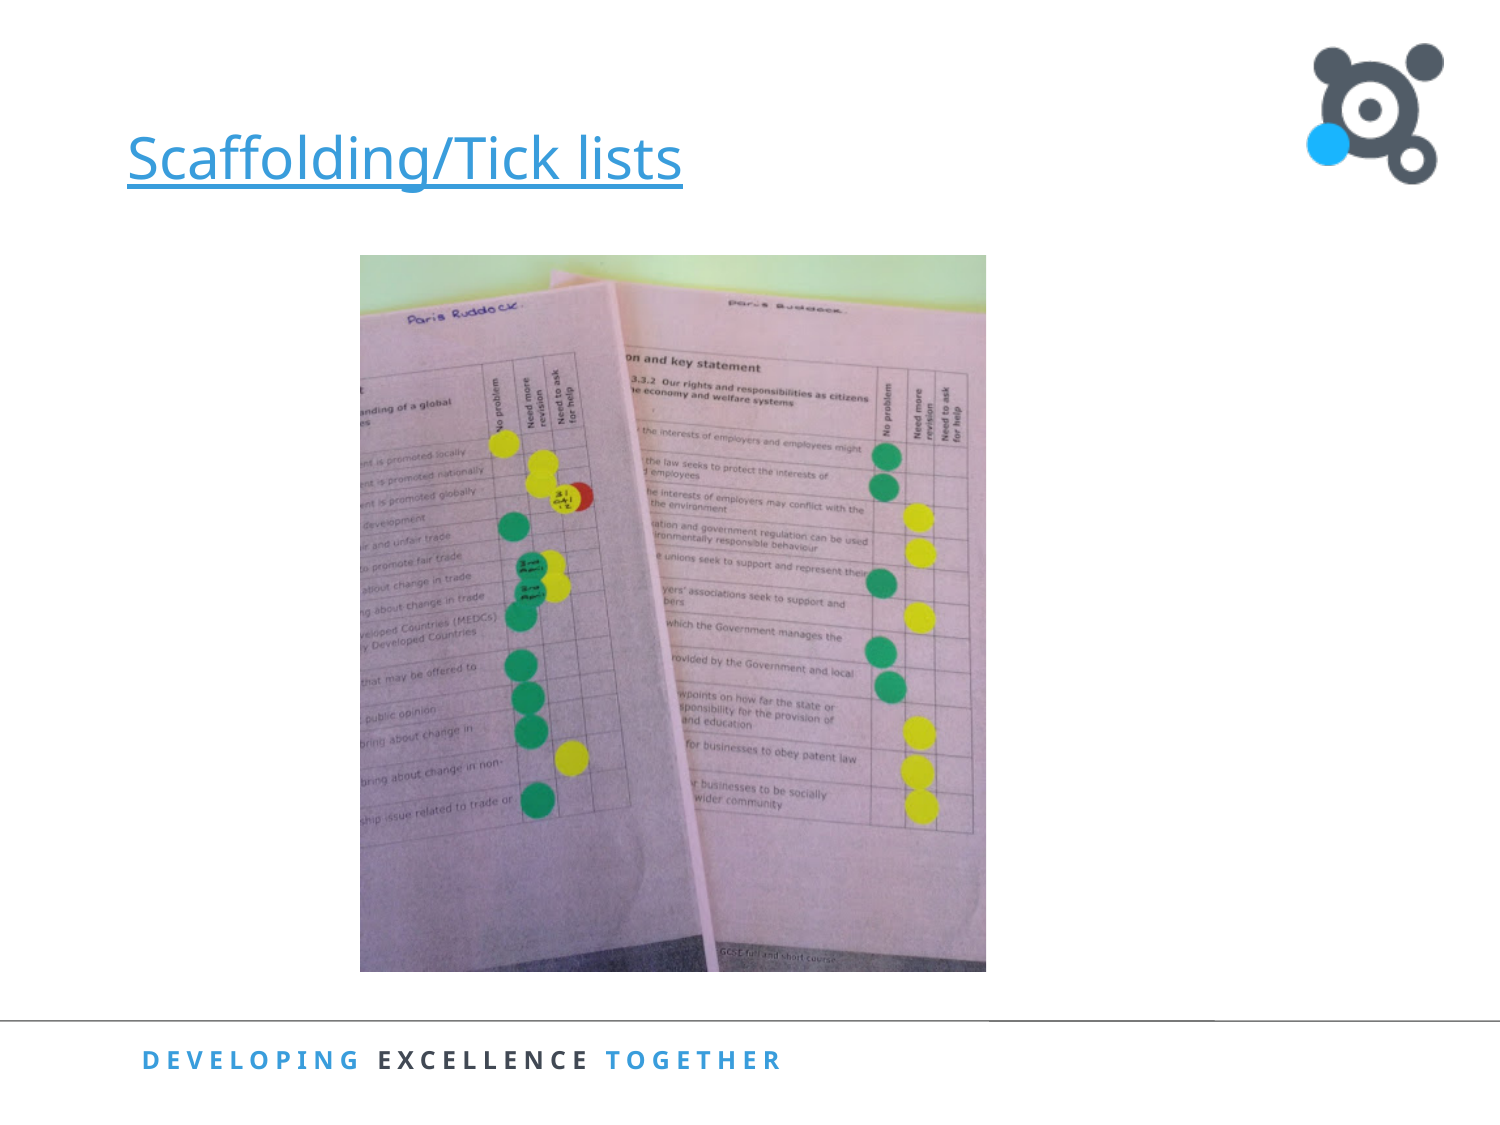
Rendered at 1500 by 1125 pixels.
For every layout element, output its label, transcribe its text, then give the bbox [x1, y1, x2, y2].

title Scaffolding/Tick lists [111, 113, 1129, 209]
picture [359, 255, 987, 973]
picture [1305, 42, 1444, 186]
